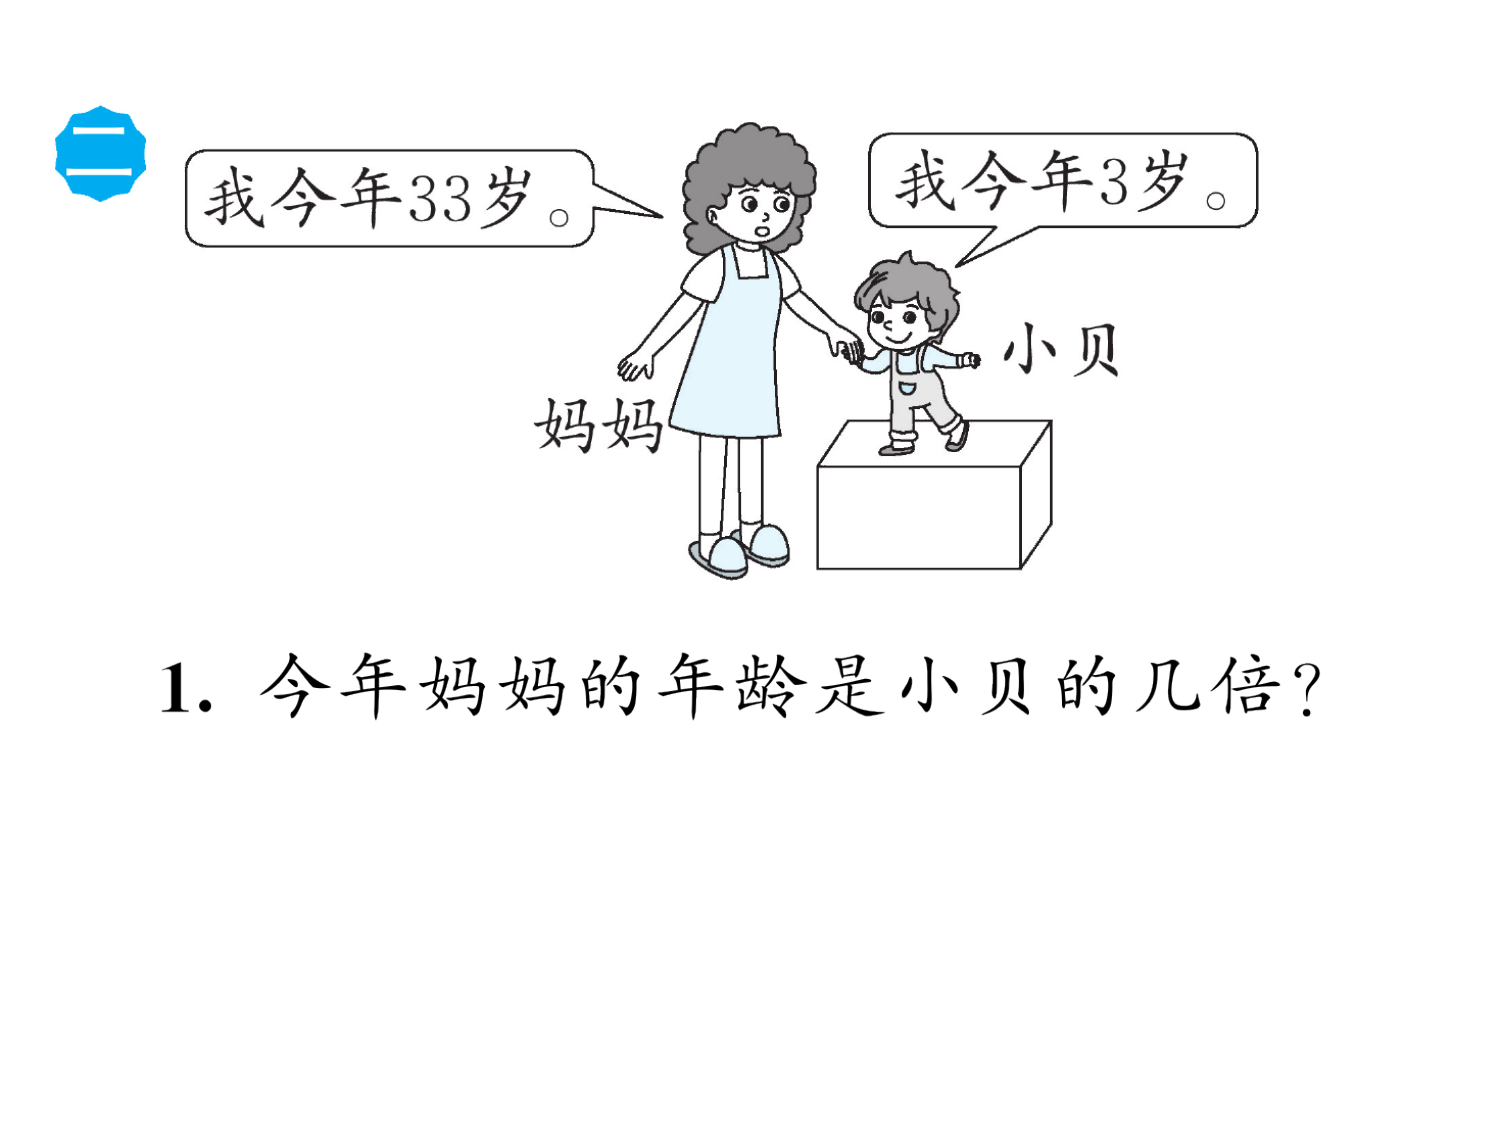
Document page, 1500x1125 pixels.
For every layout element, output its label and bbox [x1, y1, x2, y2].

picture [48, 69, 1452, 1015]
